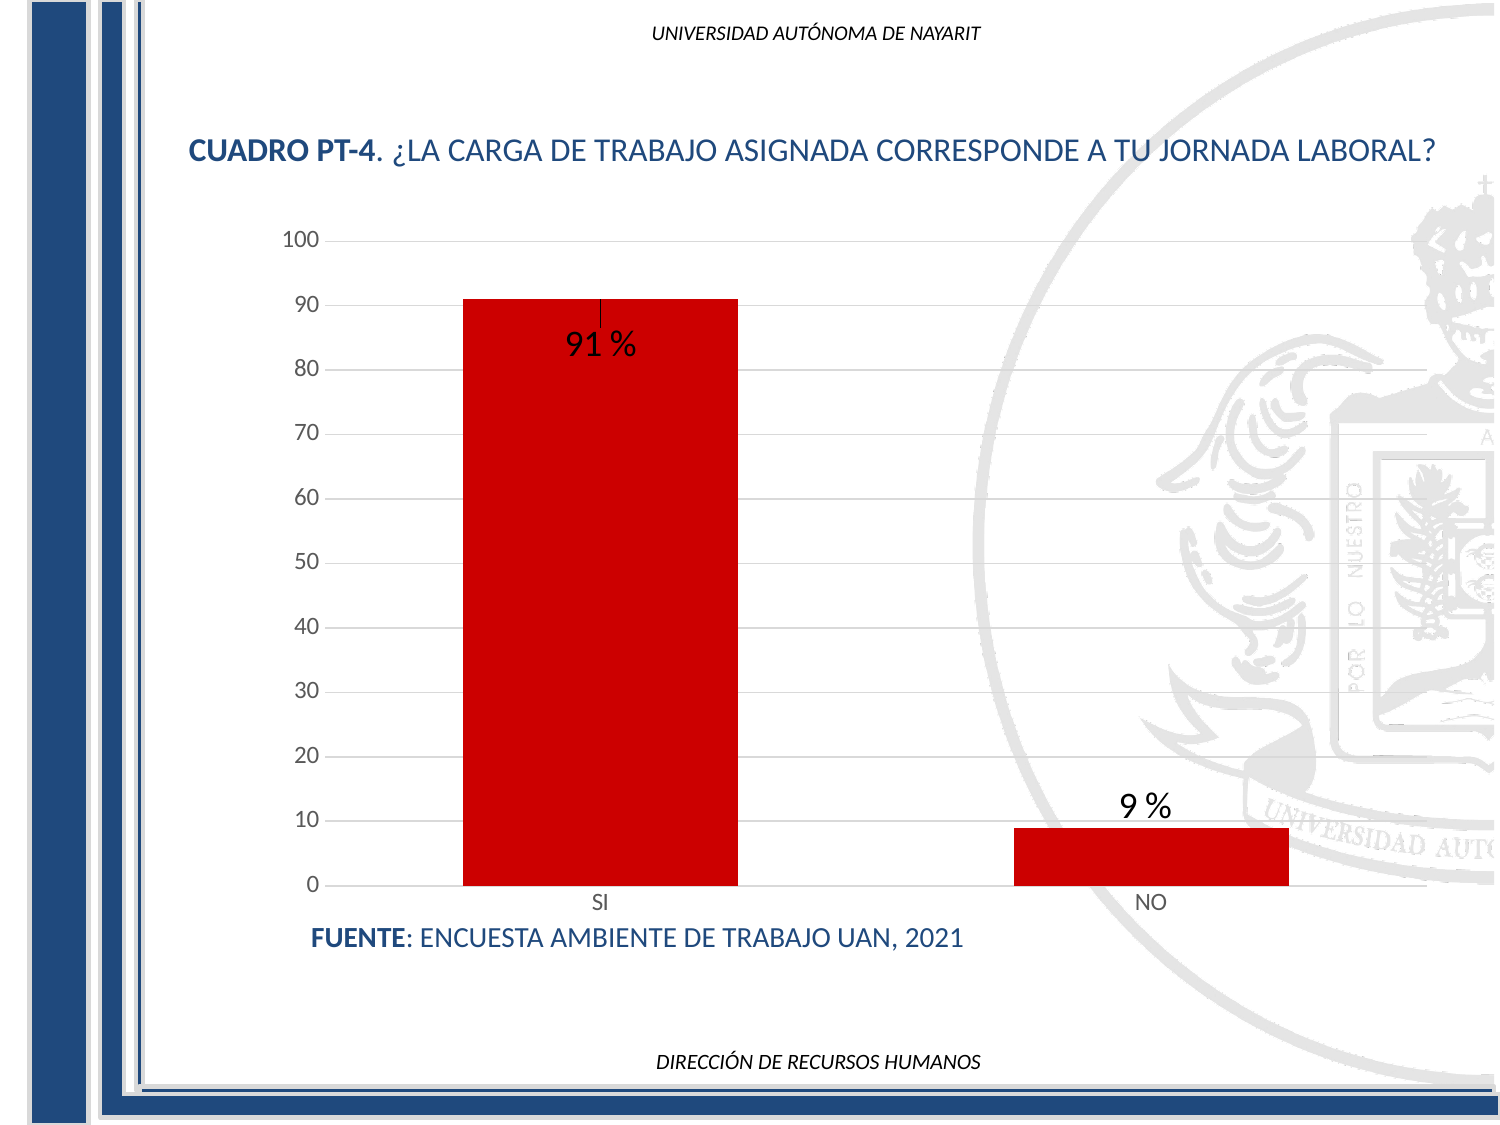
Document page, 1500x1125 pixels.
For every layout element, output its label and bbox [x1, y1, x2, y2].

text_box [29, 0, 1500, 1125]
chart [257, 214, 1451, 932]
